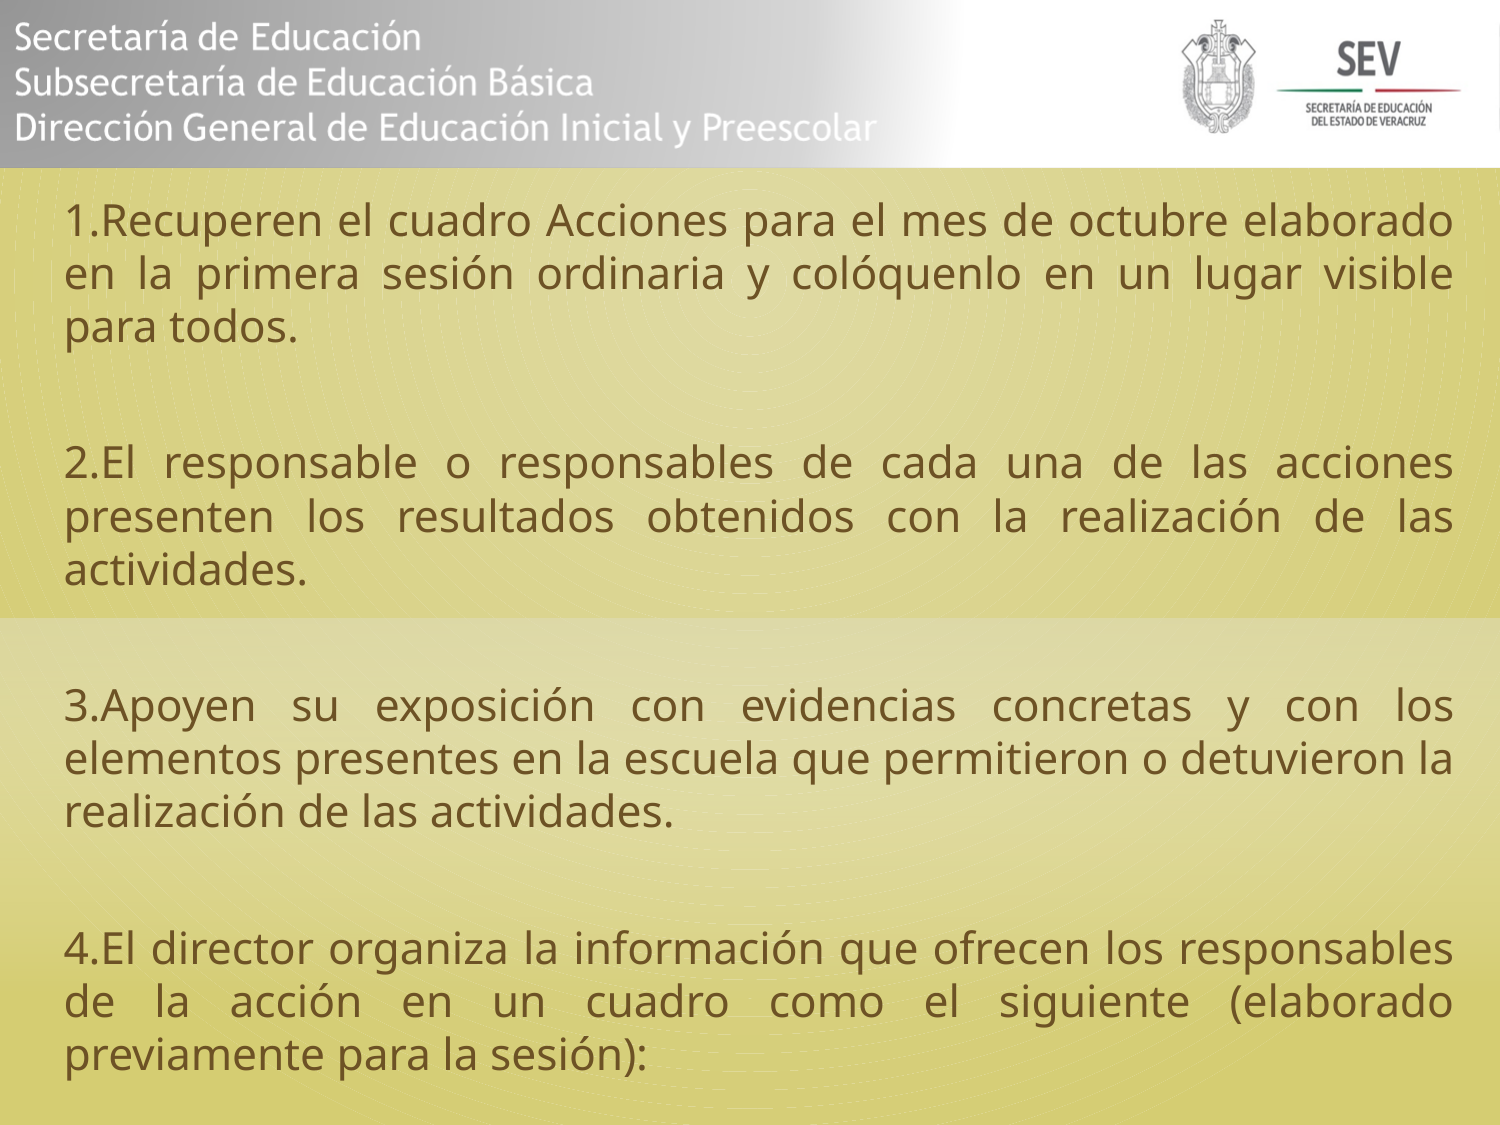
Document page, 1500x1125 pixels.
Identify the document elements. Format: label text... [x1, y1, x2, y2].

picture [0, 0, 1500, 172]
list 1.Recuperen el cuadro Acciones para el mes de octubre elaborado en la primera sesión ordinaria y colóquenlo en un lugar visible para todos. 2.El responsable o responsables de cada una de las acciones presenten los resultados obtenidos con la realización de las actividades. 3.Apoyen su exposición con evidencias concretas y con los elementos presentes en la escuela que permitieron o detuvieron la realización de las actividades. 4.El director organiza la información que ofrecen los responsables de la acción en un cuadro como el siguiente (elaborado previamente para la sesión): [41, 184, 1471, 1094]
